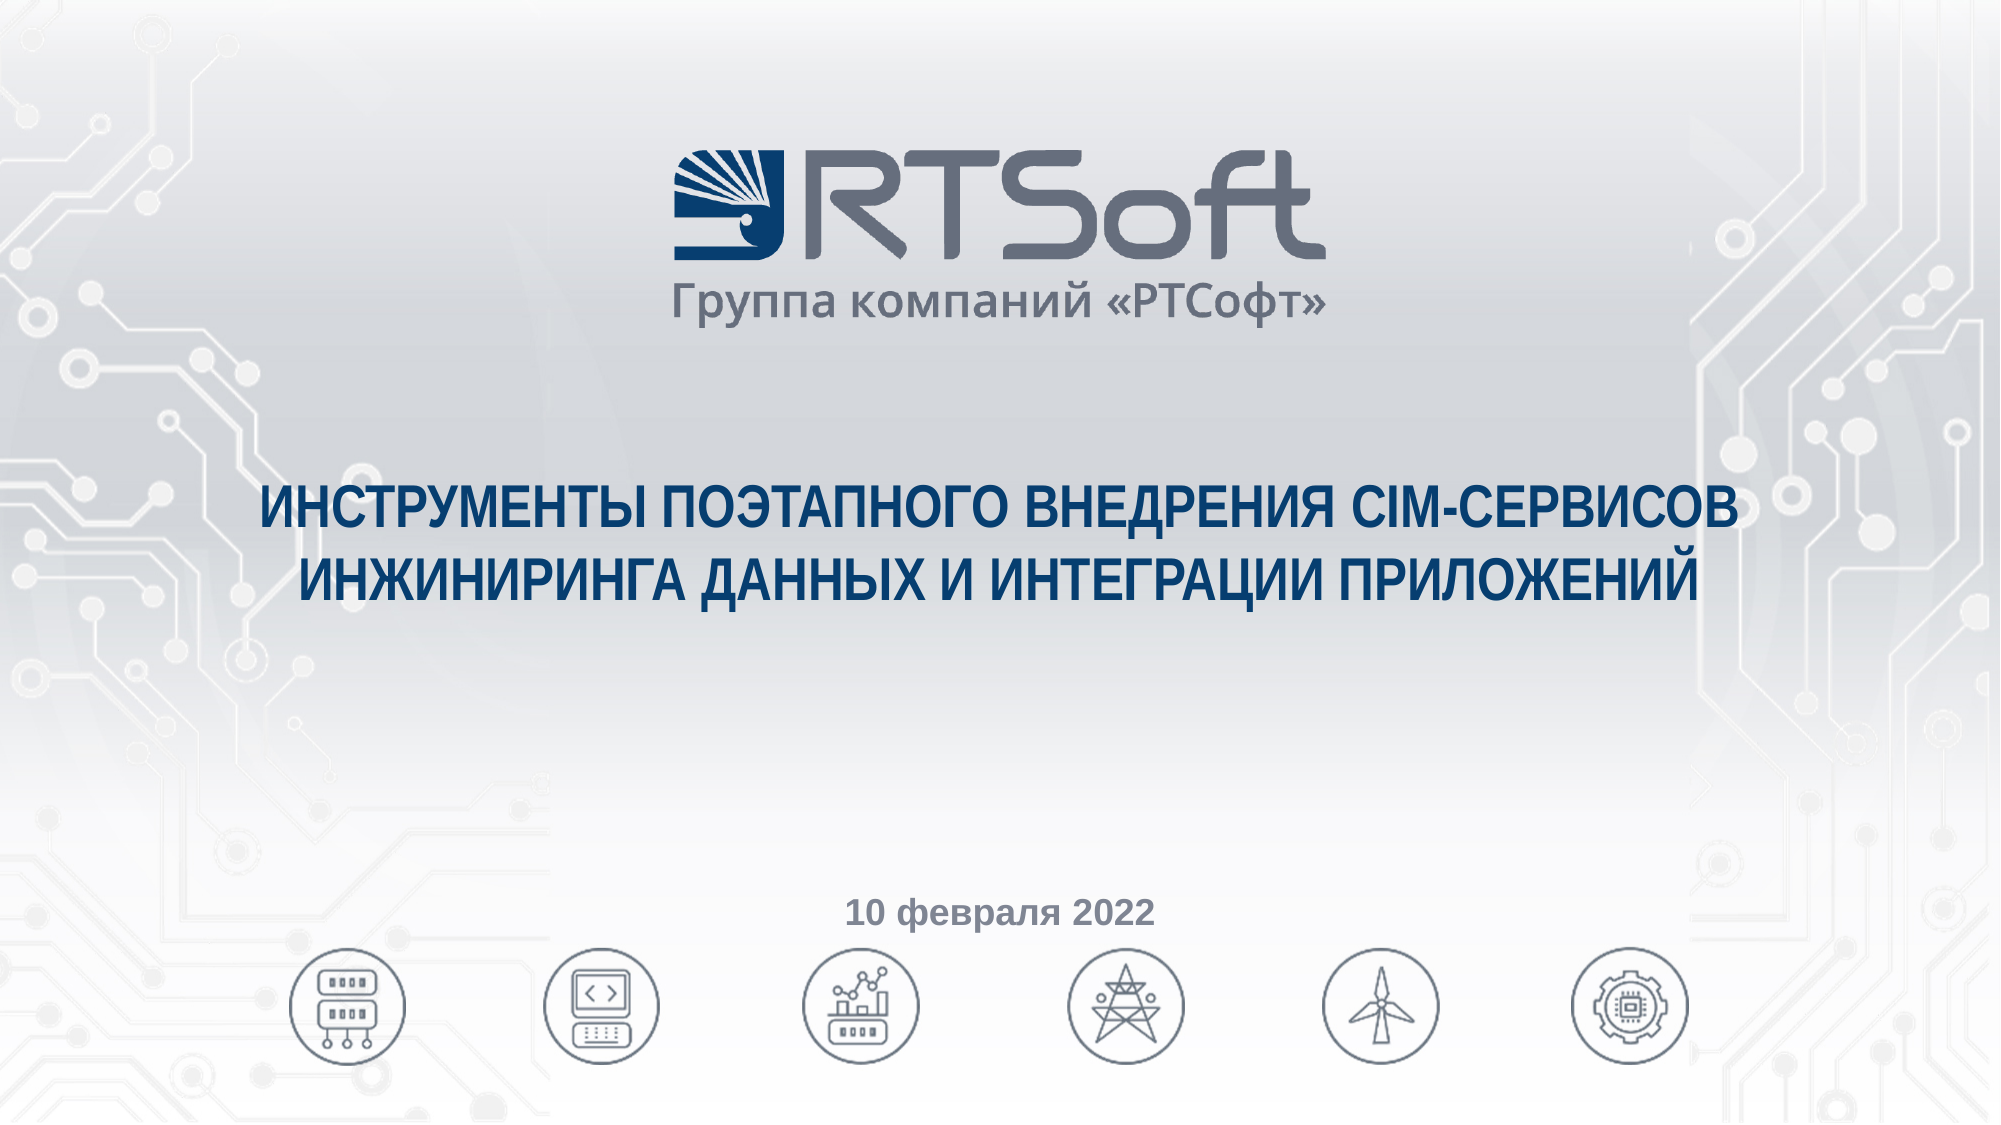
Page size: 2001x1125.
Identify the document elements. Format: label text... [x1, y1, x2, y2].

list 10 февраля 2022 [417, 857, 1583, 969]
picture [0, 0, 2000, 1125]
text_box Инструменты поэтапного внедрения CIM-сервисов инжиниринга данных и интеграции приложений [225, 459, 1775, 620]
